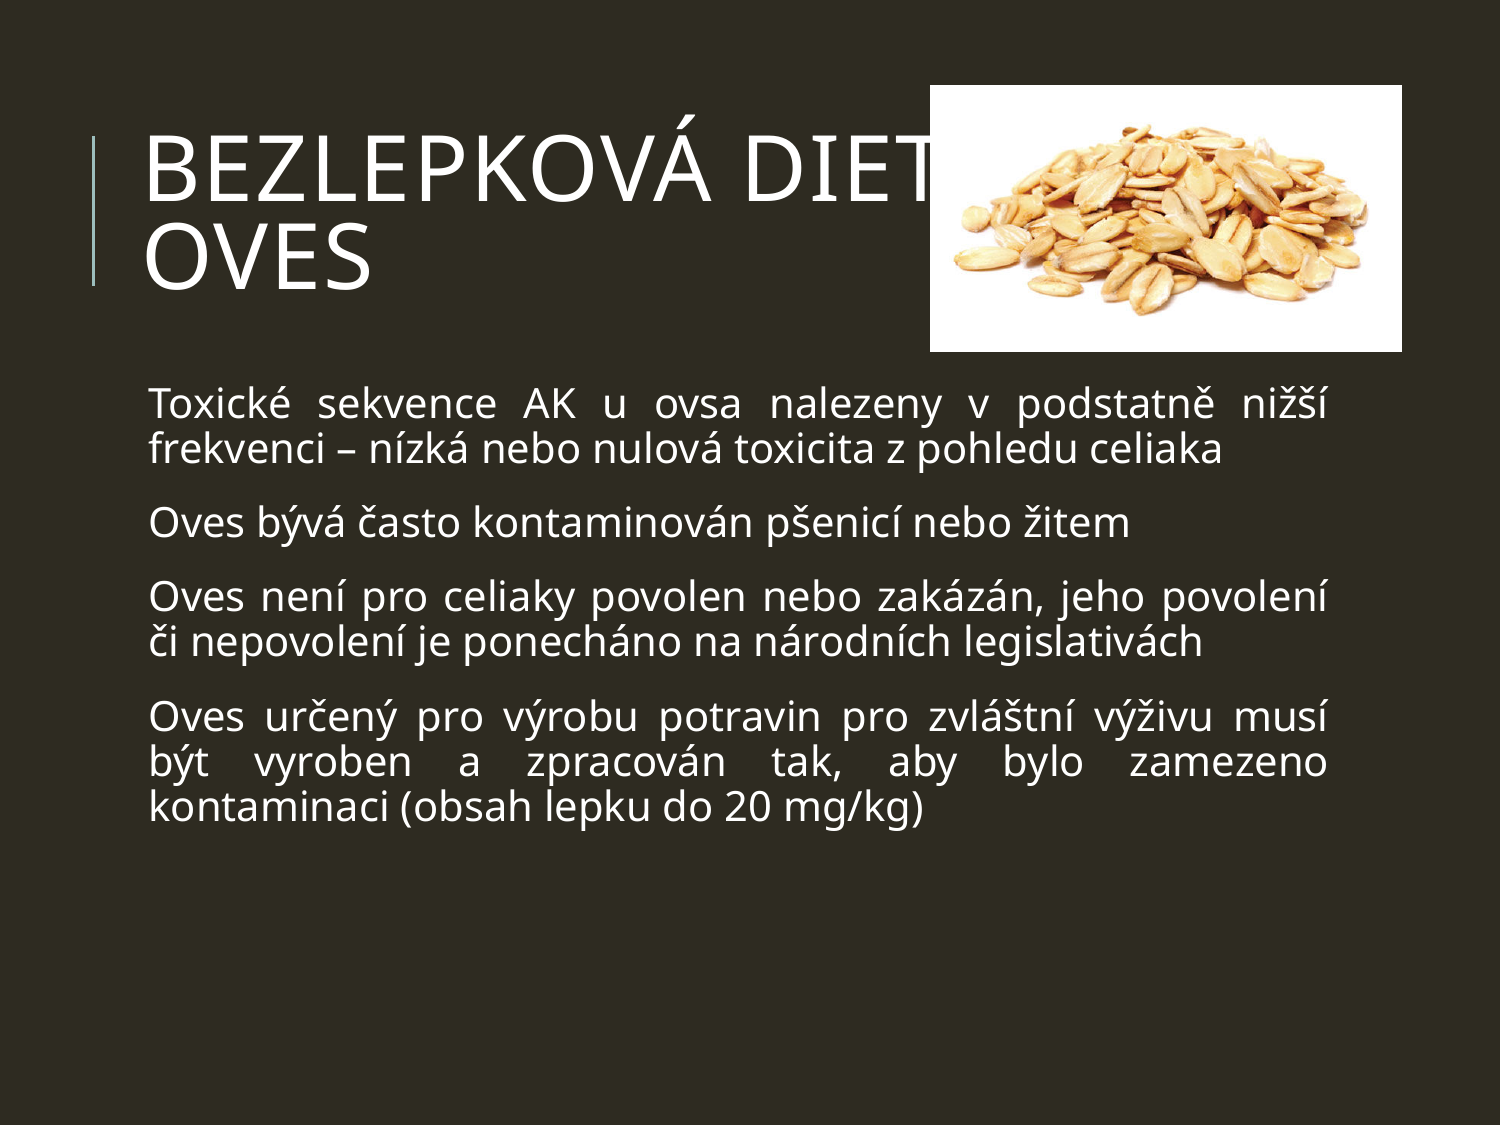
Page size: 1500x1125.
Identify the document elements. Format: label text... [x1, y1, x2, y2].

picture [930, 85, 1402, 353]
title Bezlepková dieta a oves [126, 96, 923, 342]
list Toxické sekvence AK u ovsa nalezeny v podstatně nižší frekvenci – nízká nebo nulová toxicita z pohledu celiaka Oves bývá často kontaminován pšenicí nebo žitem Oves není pro celiaky povolen nebo zakázán, jeho povolení či nepovolení je ponecháno na národních legislativách Oves určený pro výrobu potravin pro zvláštní výživu musí být vyroben a zpracován tak, aby bylo zamezeno kontaminaci (obsah lepku do 20 mg/kg) [126, 375, 1337, 1035]
